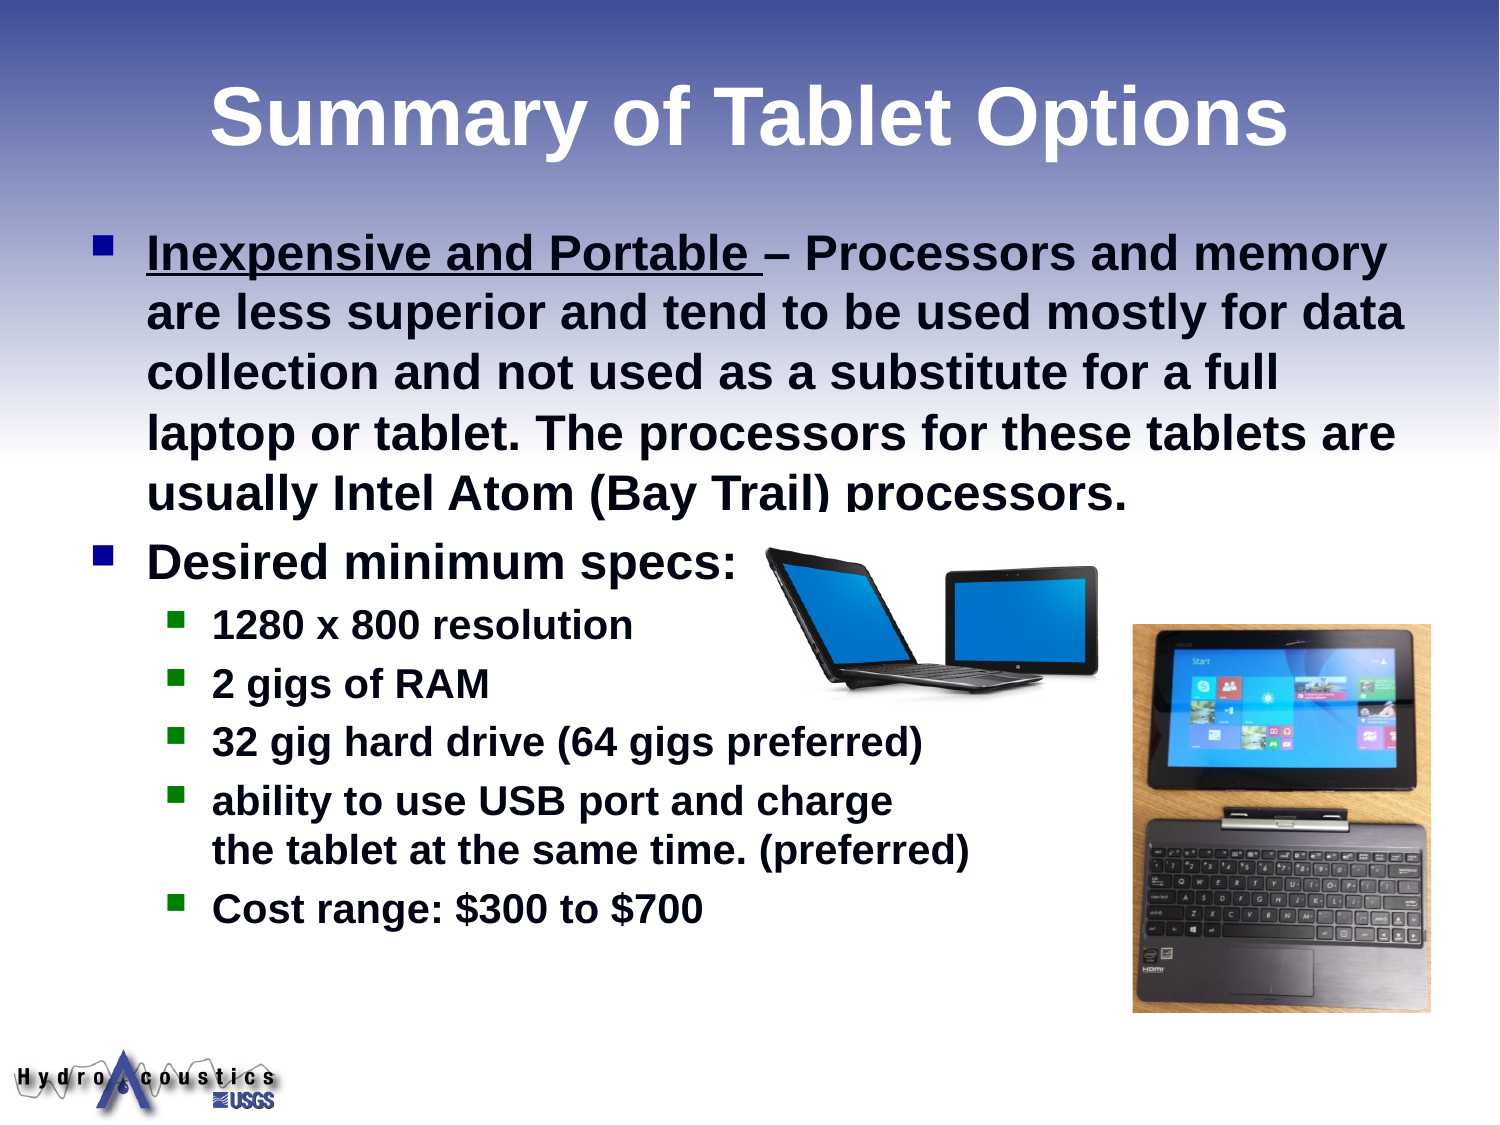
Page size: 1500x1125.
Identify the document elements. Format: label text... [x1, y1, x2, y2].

list Inexpensive and Portable – Processors and memory are less superior and tend to be used mostly for data collection and not used as a substitute for a full laptop or tablet. The processors for these tablets are usually Intel Atom (Bay Trail) processors. Desired minimum specs: 1280 x 800 resolution 2 gigs of RAM 32 gig hard drive (64 gigs preferred) ability to use USB port and charge the tablet at the same time. (preferred) Cost range: $300 to $700 [74, 212, 1426, 1056]
title Summary of Tablet Options [74, 62, 1426, 163]
picture [12, 1043, 289, 1125]
picture [749, 512, 1476, 1013]
